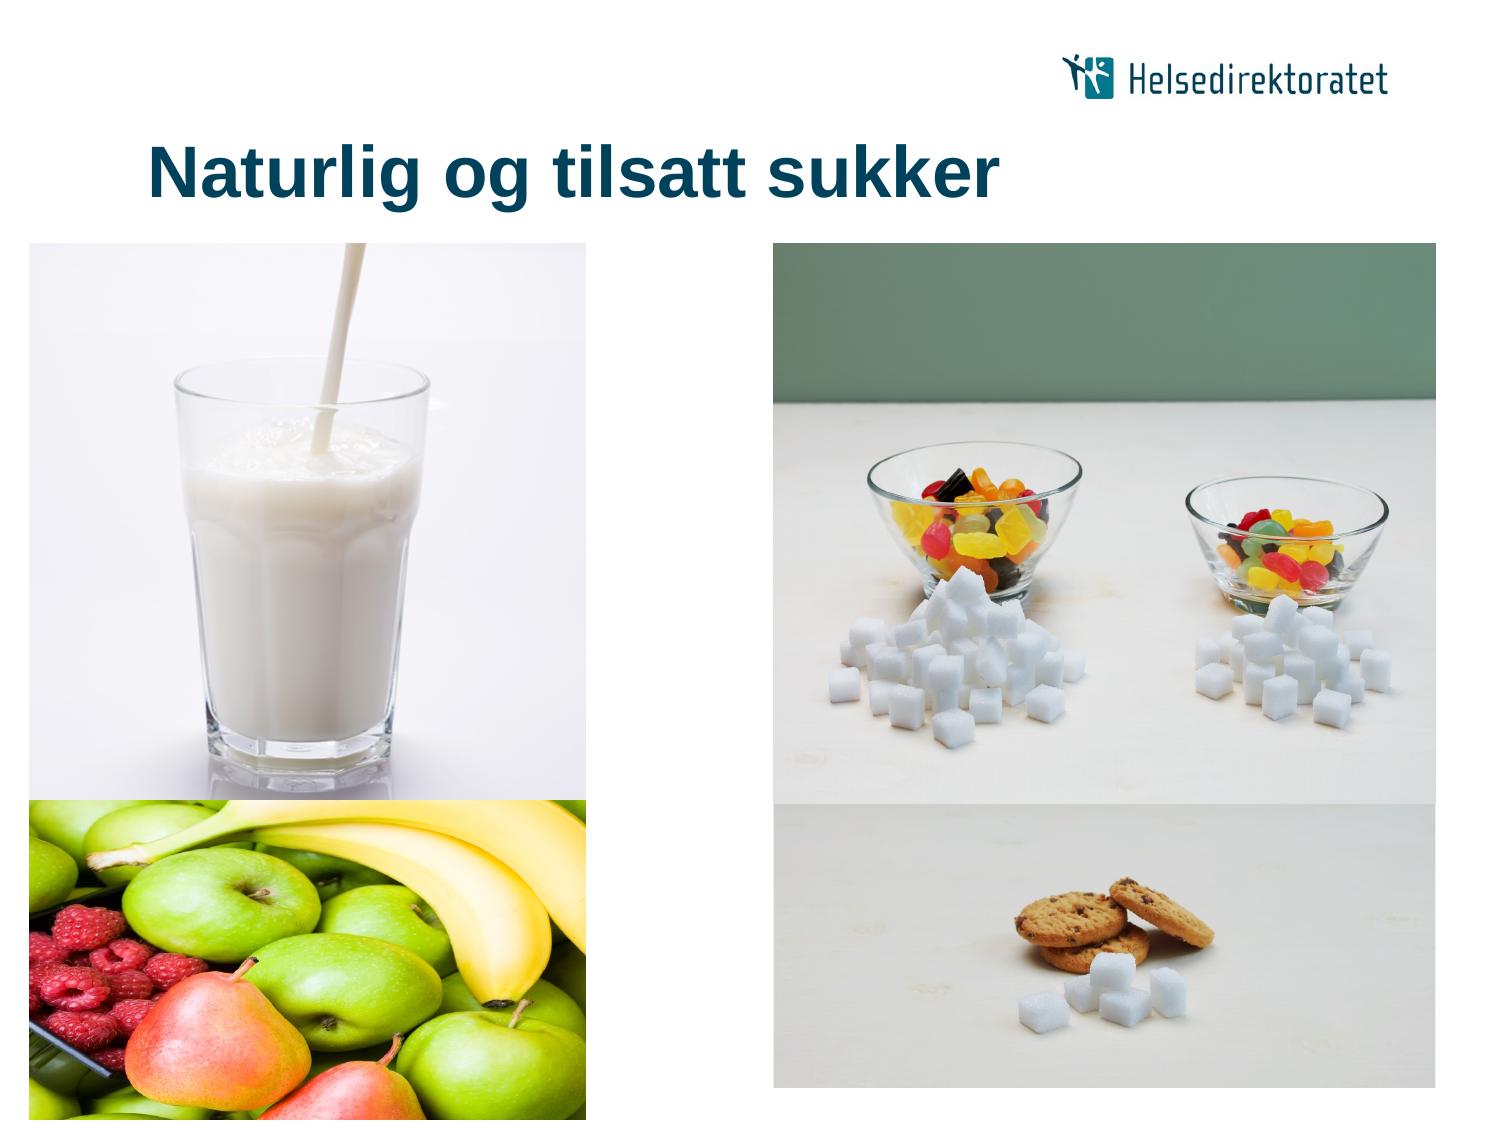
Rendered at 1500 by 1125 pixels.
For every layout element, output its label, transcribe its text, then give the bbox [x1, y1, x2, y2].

picture [773, 243, 1436, 804]
picture [29, 243, 586, 1120]
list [773, 811, 1436, 1088]
picture [1061, 54, 1394, 99]
title Naturlig og tilsatt sukker [112, 99, 1388, 238]
